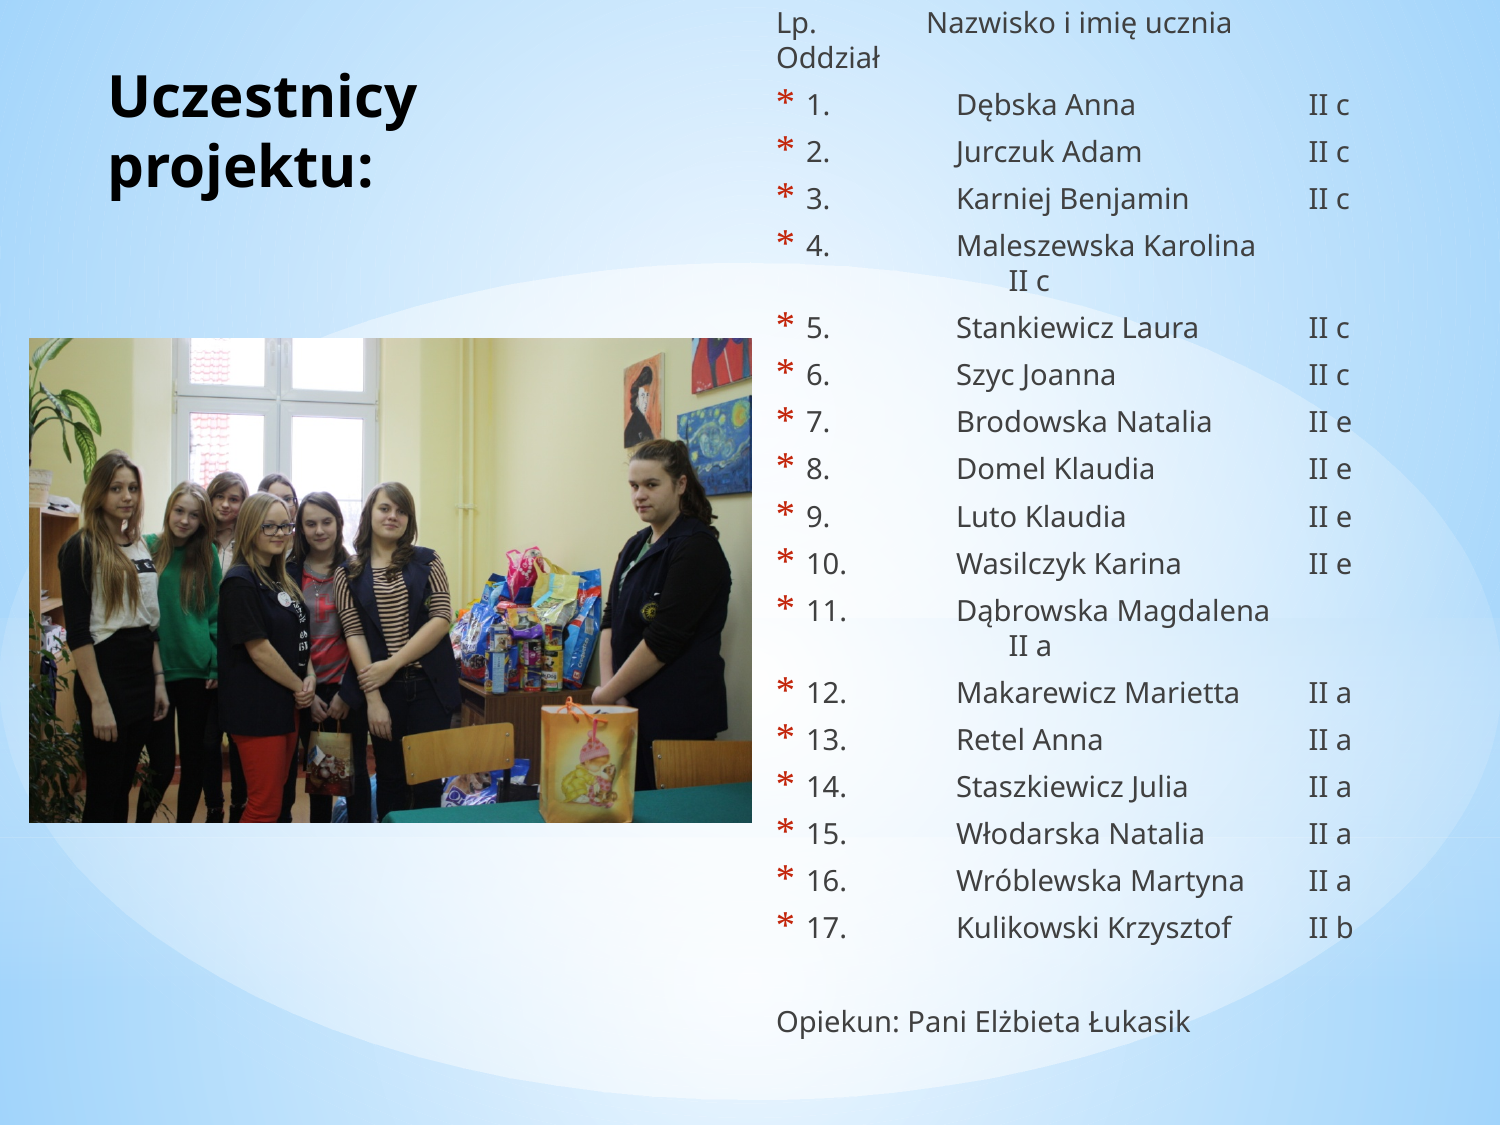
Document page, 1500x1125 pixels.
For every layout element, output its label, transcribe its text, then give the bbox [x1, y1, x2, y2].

picture [29, 337, 753, 823]
title Uczestnicy projektu: [92, 0, 689, 207]
list Lp. Nazwisko i imię ucznia Oddział 1. Dębska Anna II c 2. Jurczuk Adam II c 3. Karniej Benjamin II c 4. Maleszewska Karolina II c 5. Stankiewicz Laura II c 6. Szyc Joanna II c 7. Brodowska Natalia II e 8. Domel Klaudia II e 9. Luto Klaudia II e 10. Wasilczyk Karina II e 11. Dąbrowska Magdalena II a 12. Makarewicz Marietta II a 13. Retel Anna II a 14. Staszkiewicz Julia II a 15. Włodarska Natalia II a 16. Wróblewska Martyna II a 17. Kulikowski Krzysztof II b Opiekun: Pani Elżbieta Łukasik [753, 120, 1413, 923]
